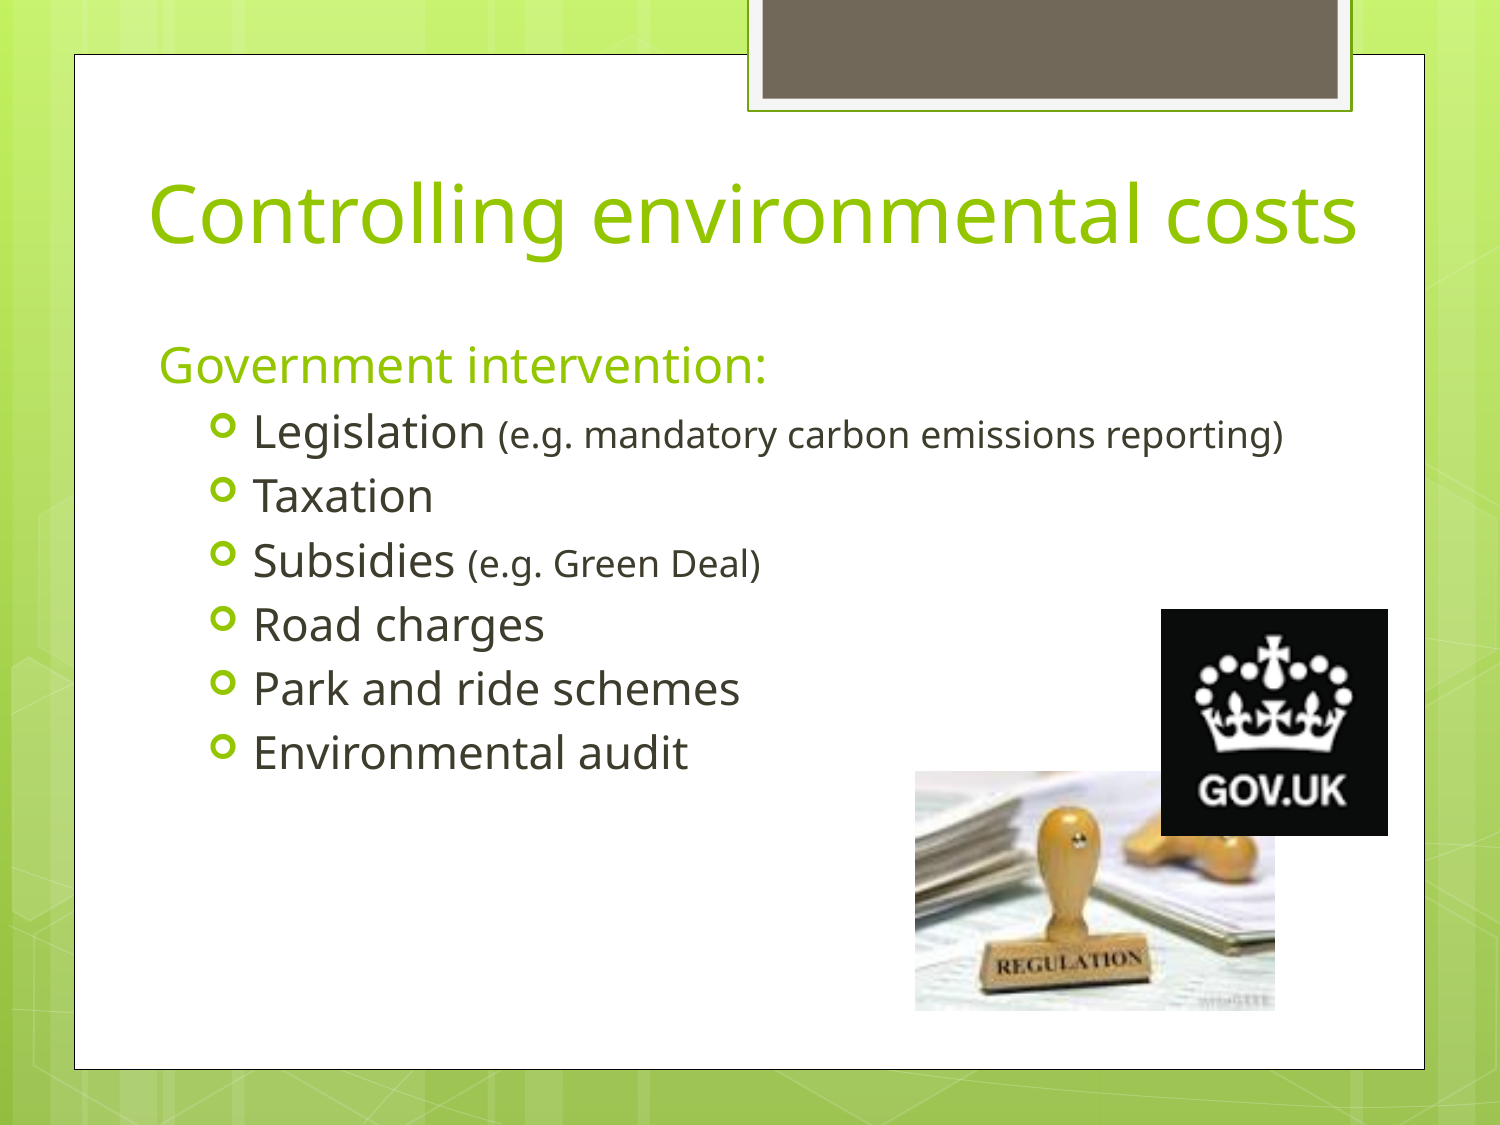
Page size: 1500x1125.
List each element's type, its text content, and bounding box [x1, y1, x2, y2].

list Government intervention: Legislation (e.g. mandatory carbon emissions reporting) Taxation Subsidies (e.g. Green Deal) Road charges Park and ride schemes Environmental audit [132, 326, 1377, 1035]
title Controlling environmental costs [132, 149, 1388, 268]
picture [914, 609, 1389, 1011]
